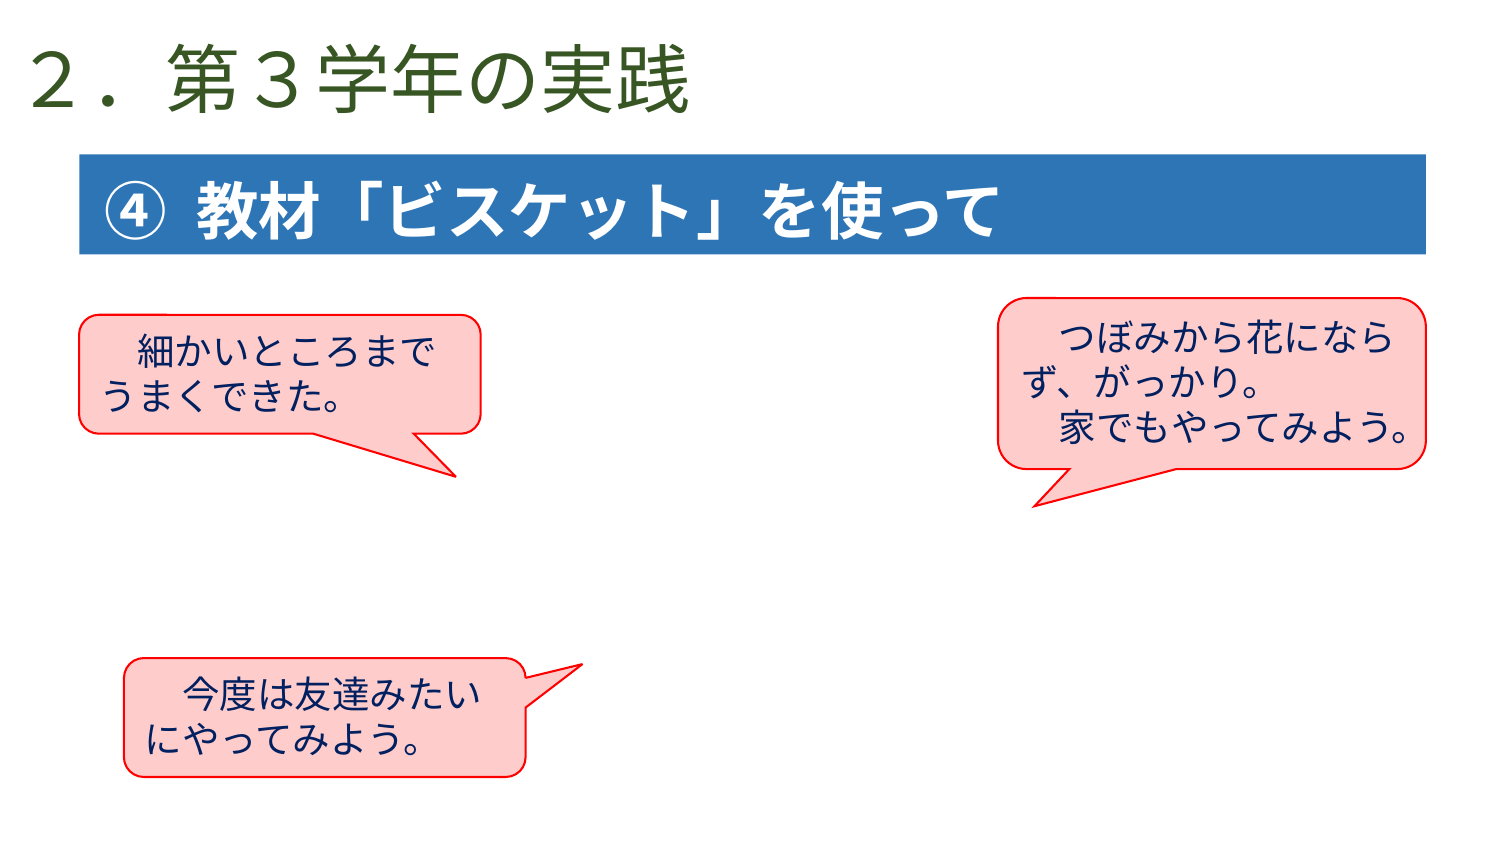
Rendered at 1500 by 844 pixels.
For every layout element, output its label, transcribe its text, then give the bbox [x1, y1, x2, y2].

text_box 今度は友達みたいにやってみよう。 [122, 657, 584, 779]
title ２．第３学年の実践 [0, 0, 1500, 155]
text_box 細かいところまでうまくできた。 [77, 313, 482, 478]
text_box つぼみから花にならず、がっかり。 家でもやってみよう。 [996, 296, 1427, 509]
text_box ④ 教材「ビスケット」を使って [79, 154, 1426, 255]
